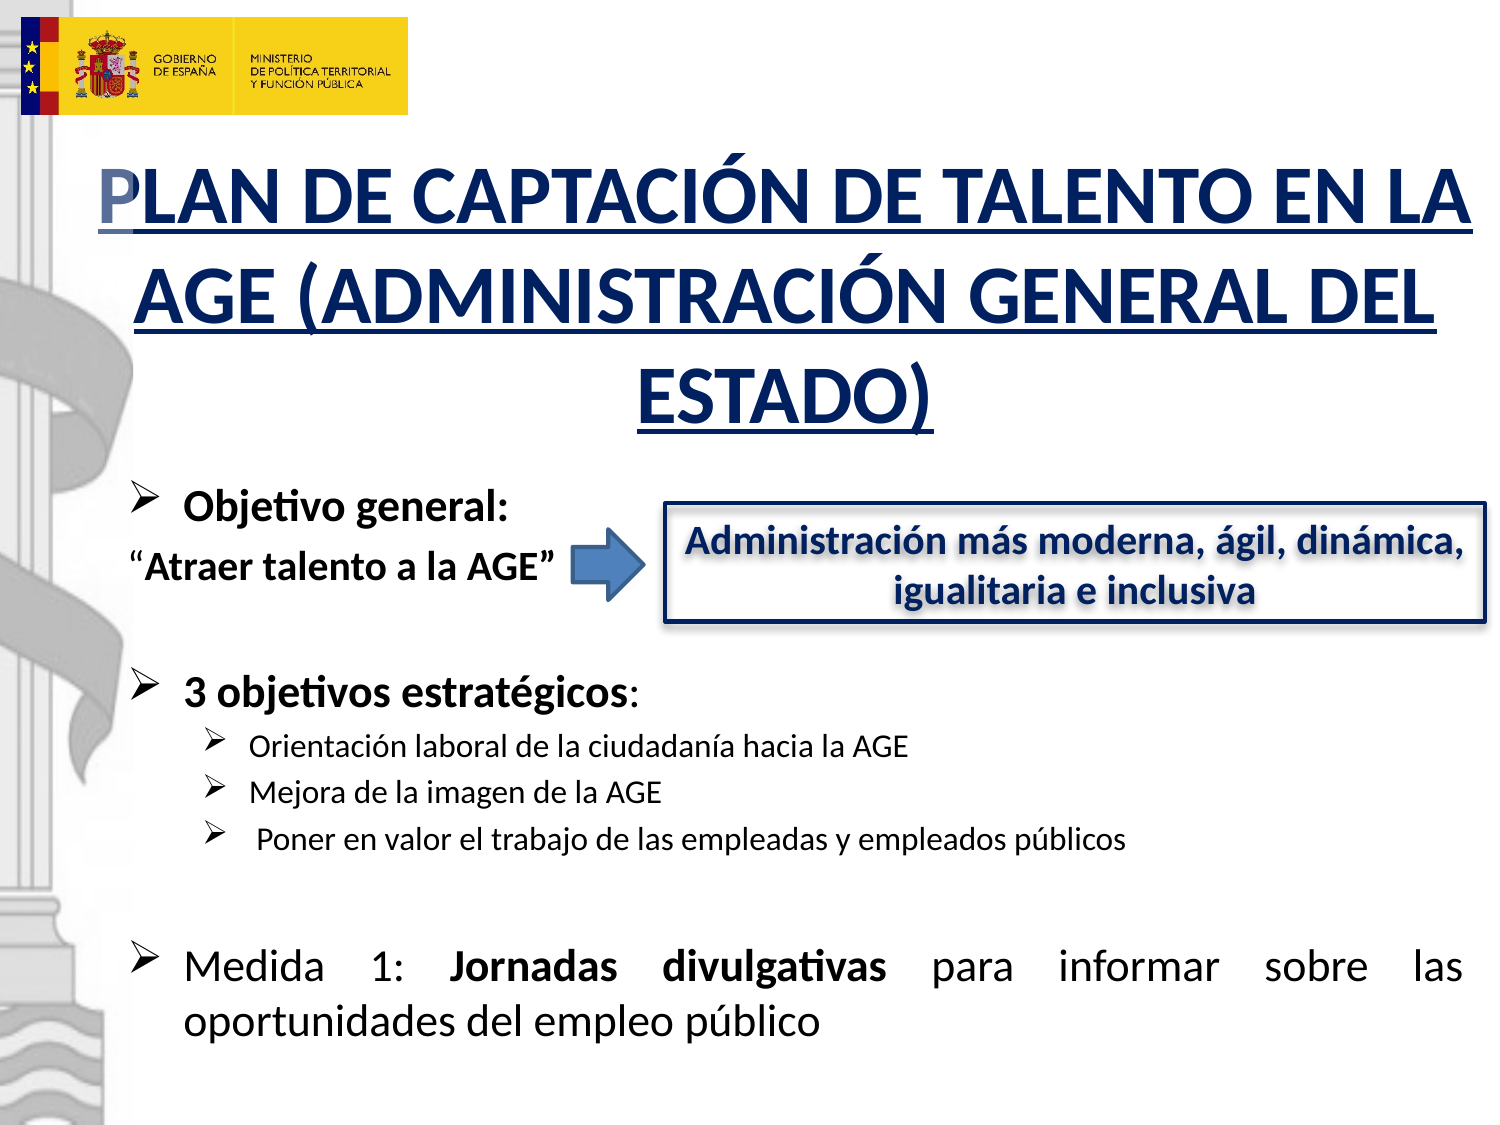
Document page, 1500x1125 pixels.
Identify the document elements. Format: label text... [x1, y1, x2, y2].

list Objetivo general: “Atraer talento a la AGE” 3 objetivos estratégicos: Orientación laboral de la ciudadanía hacia la AGE Mejora de la imagen de la AGE Poner en valor el trabajo de las empleadas y empleados públicos Medida 1: Jornadas divulgativas para informar sobre las oportunidades del empleo público [112, 468, 1479, 947]
text_box Administración más moderna, ágil, dinámica, igualitaria e inclusiva [663, 501, 1487, 624]
picture [20, 16, 408, 115]
text_box [0, 0, 135, 1125]
title PLAN DE CAPTACIÓN DE TALENTO EN LA AGE (ADMINISTRACIÓN GENERAL DEL ESTADO) [135, 196, 1500, 384]
text_box [570, 527, 646, 602]
